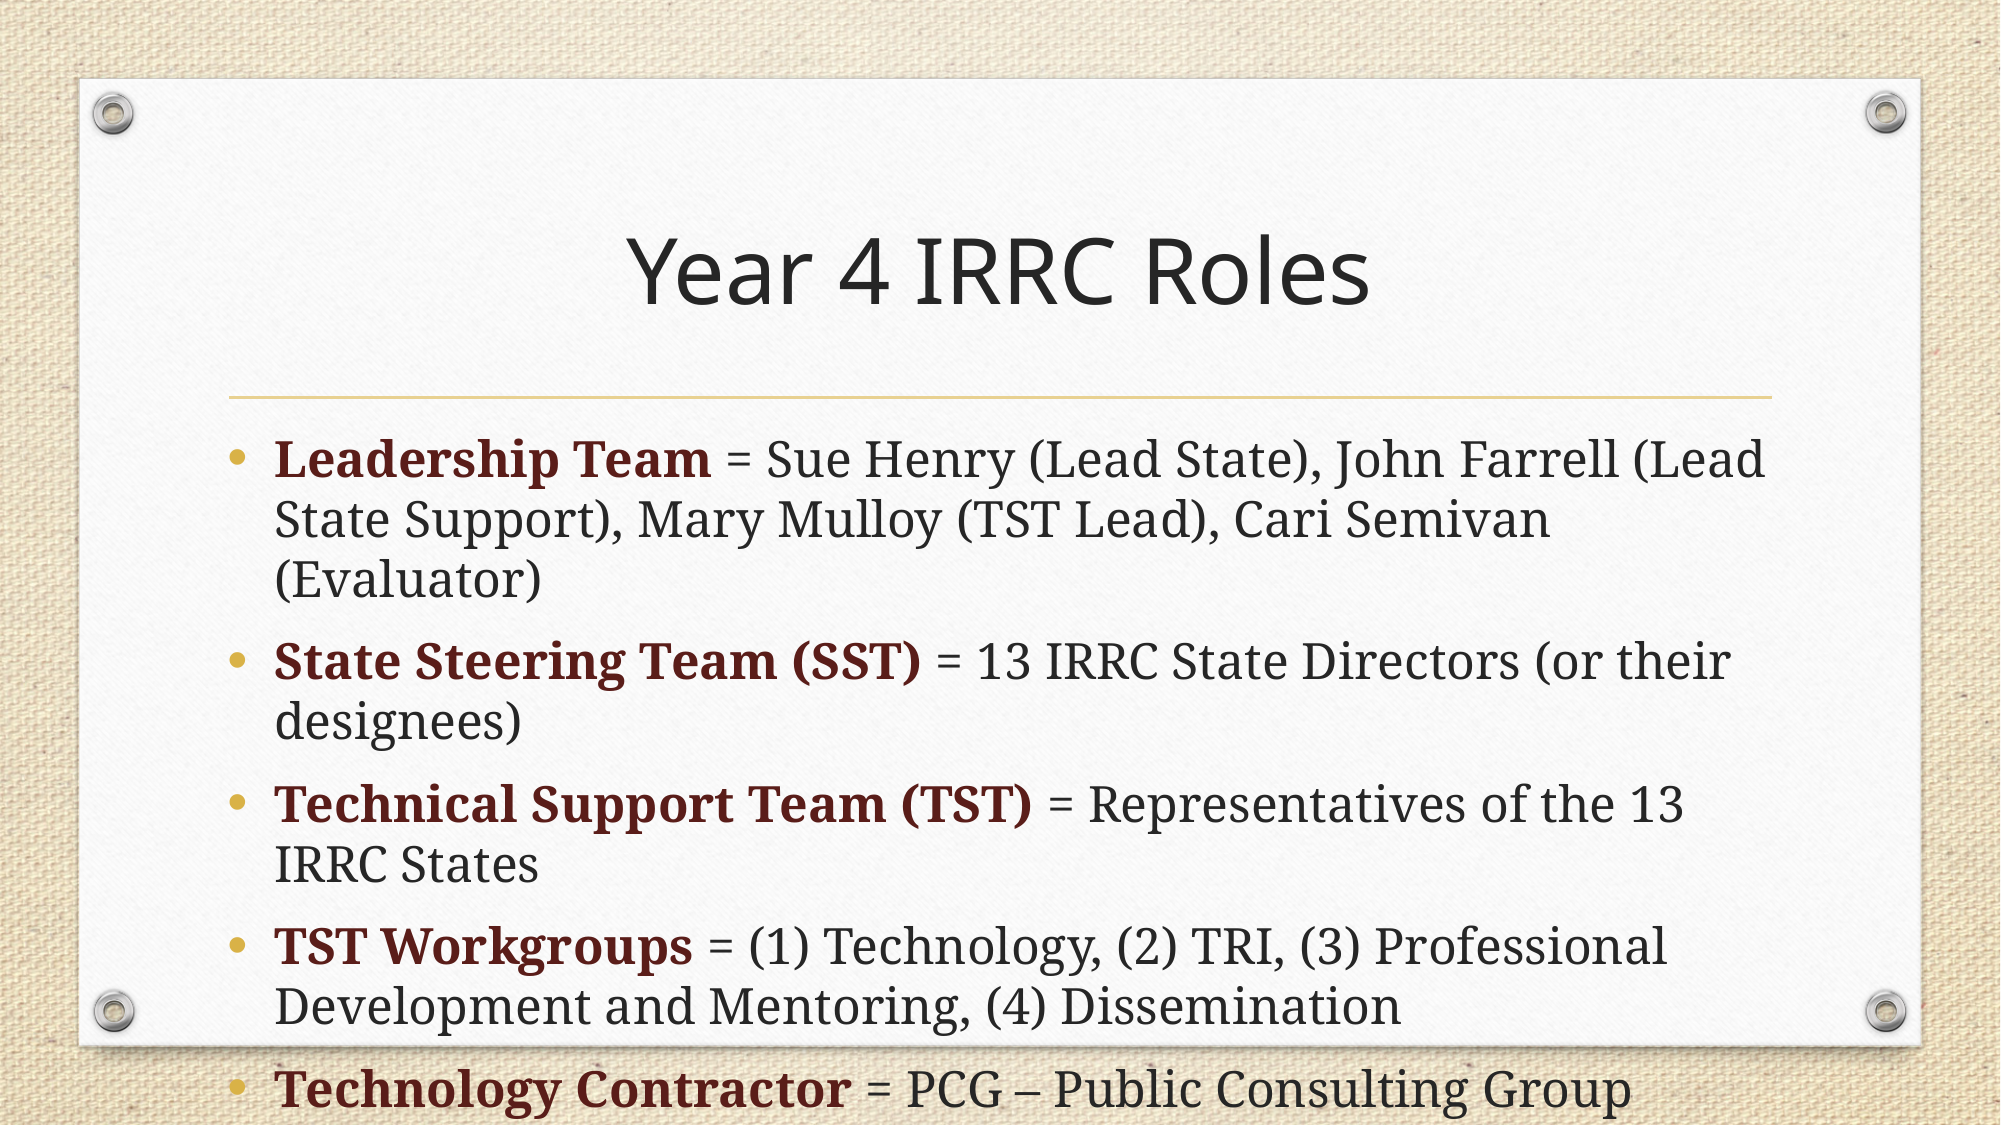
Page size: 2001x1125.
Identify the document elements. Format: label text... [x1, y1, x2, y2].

list Leadership Team = Sue Henry (Lead State), John Farrell (Lead State Support), Mary Mulloy (TST Lead), Cari Semivan (Evaluator) State Steering Team (SST) = 13 IRRC State Directors (or their designees) Technical Support Team (TST) = Representatives of the 13 IRRC States TST Workgroups = (1) Technology, (2) TRI, (3) Professional Development and Mentoring, (4) Dissemination Technology Contractor = PCG – Public Consulting Group [212, 419, 1788, 964]
title Year 4 IRRC Roles [212, 161, 1788, 375]
picture [0, 0, 2001, 1125]
